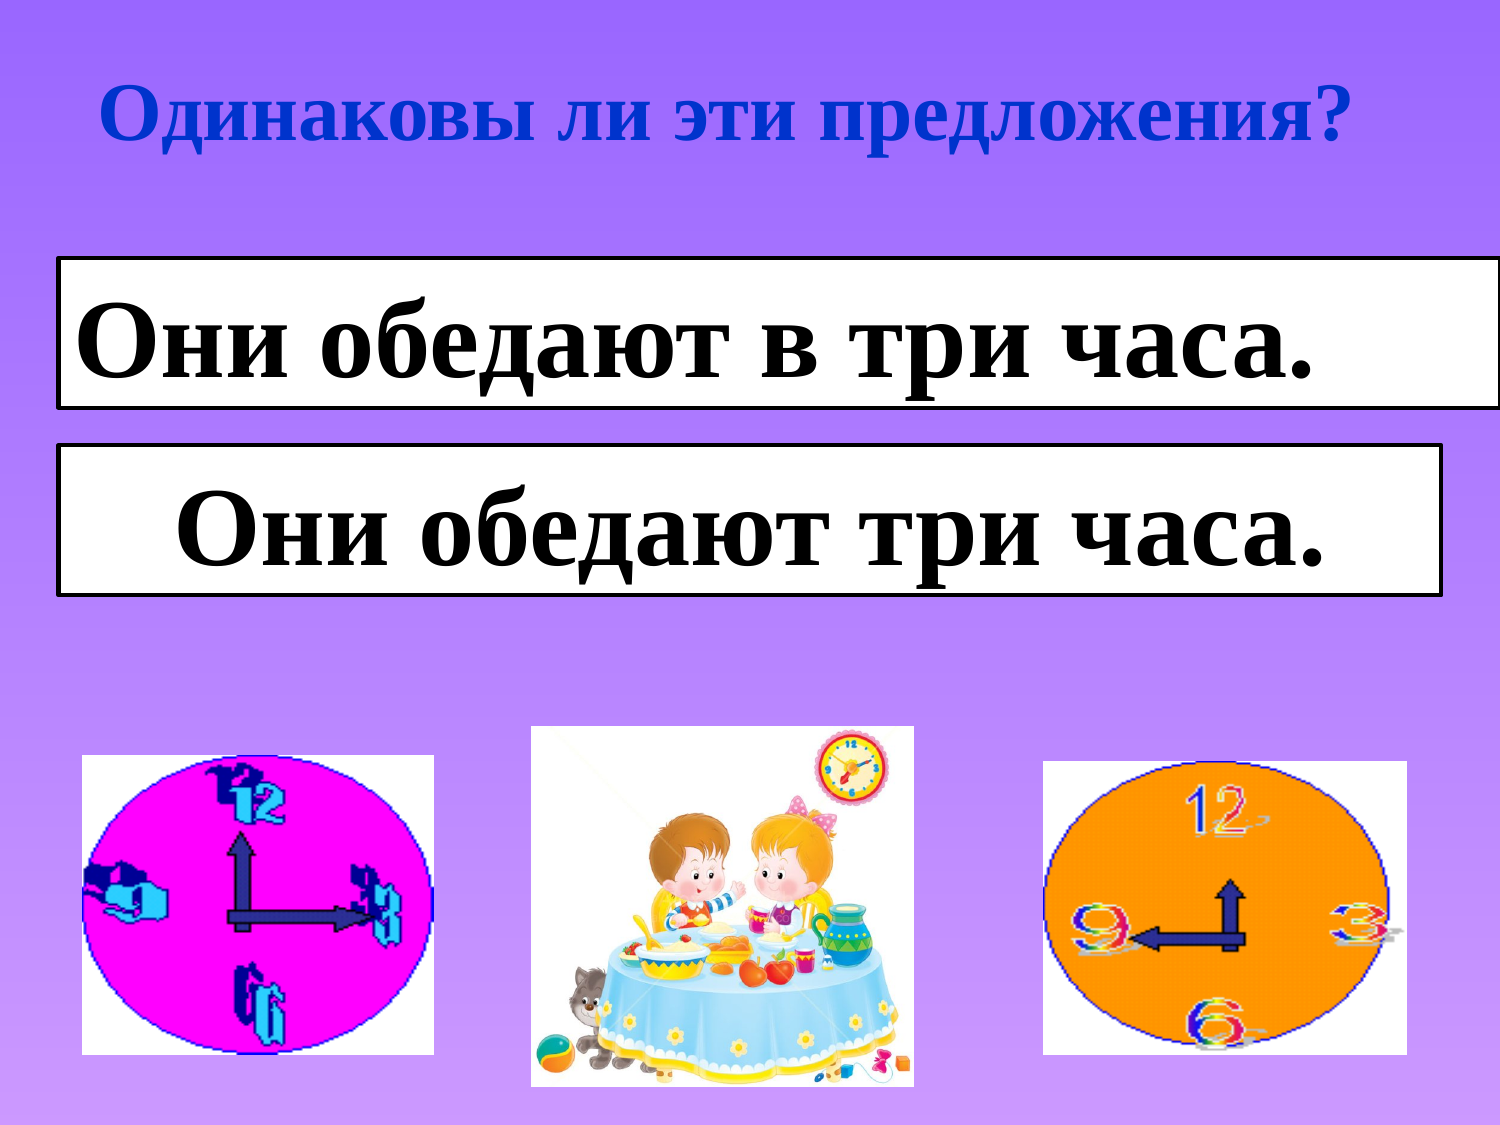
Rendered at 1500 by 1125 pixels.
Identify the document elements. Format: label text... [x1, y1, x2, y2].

picture [1042, 761, 1407, 1055]
picture [81, 755, 434, 1055]
text_box Они обедают три часа. [56, 443, 1443, 597]
picture [531, 726, 915, 1087]
text_box Они обедают в три часа. [56, 256, 1500, 410]
title Одинаковы ли эти предложения? [82, 46, 1425, 164]
